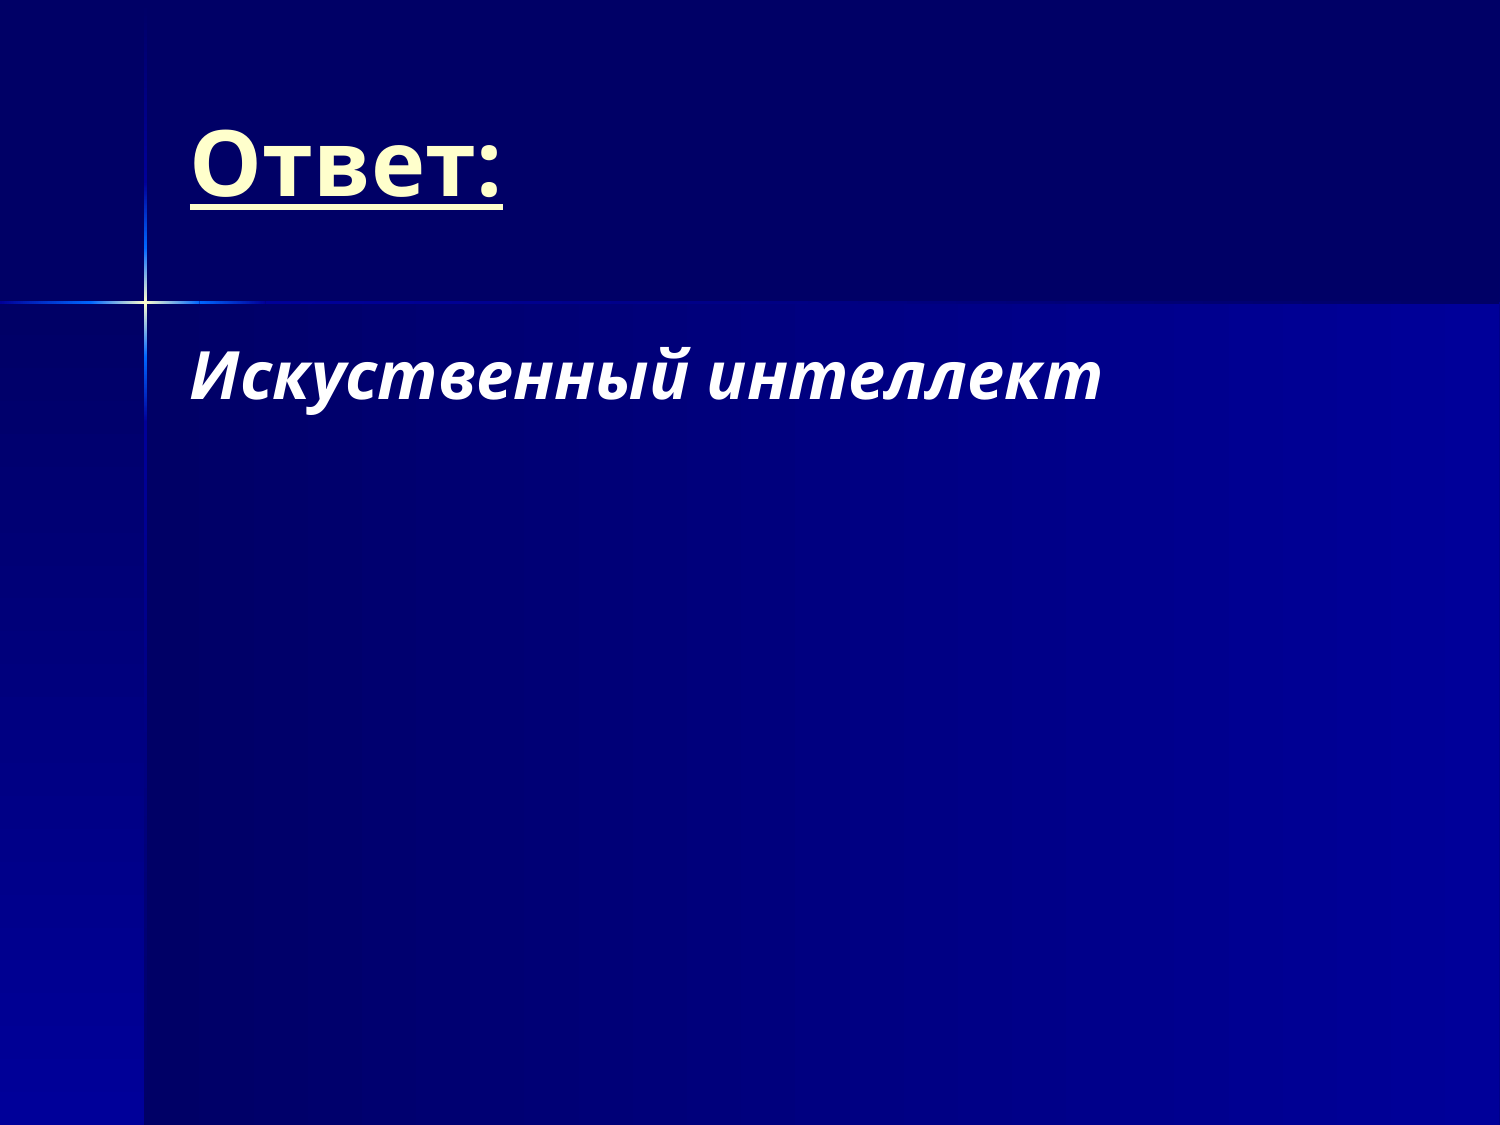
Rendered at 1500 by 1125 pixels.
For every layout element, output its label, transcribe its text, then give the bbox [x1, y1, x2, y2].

title Ответ: [174, 49, 1413, 286]
list Искуственный интеллект [174, 324, 1413, 1001]
